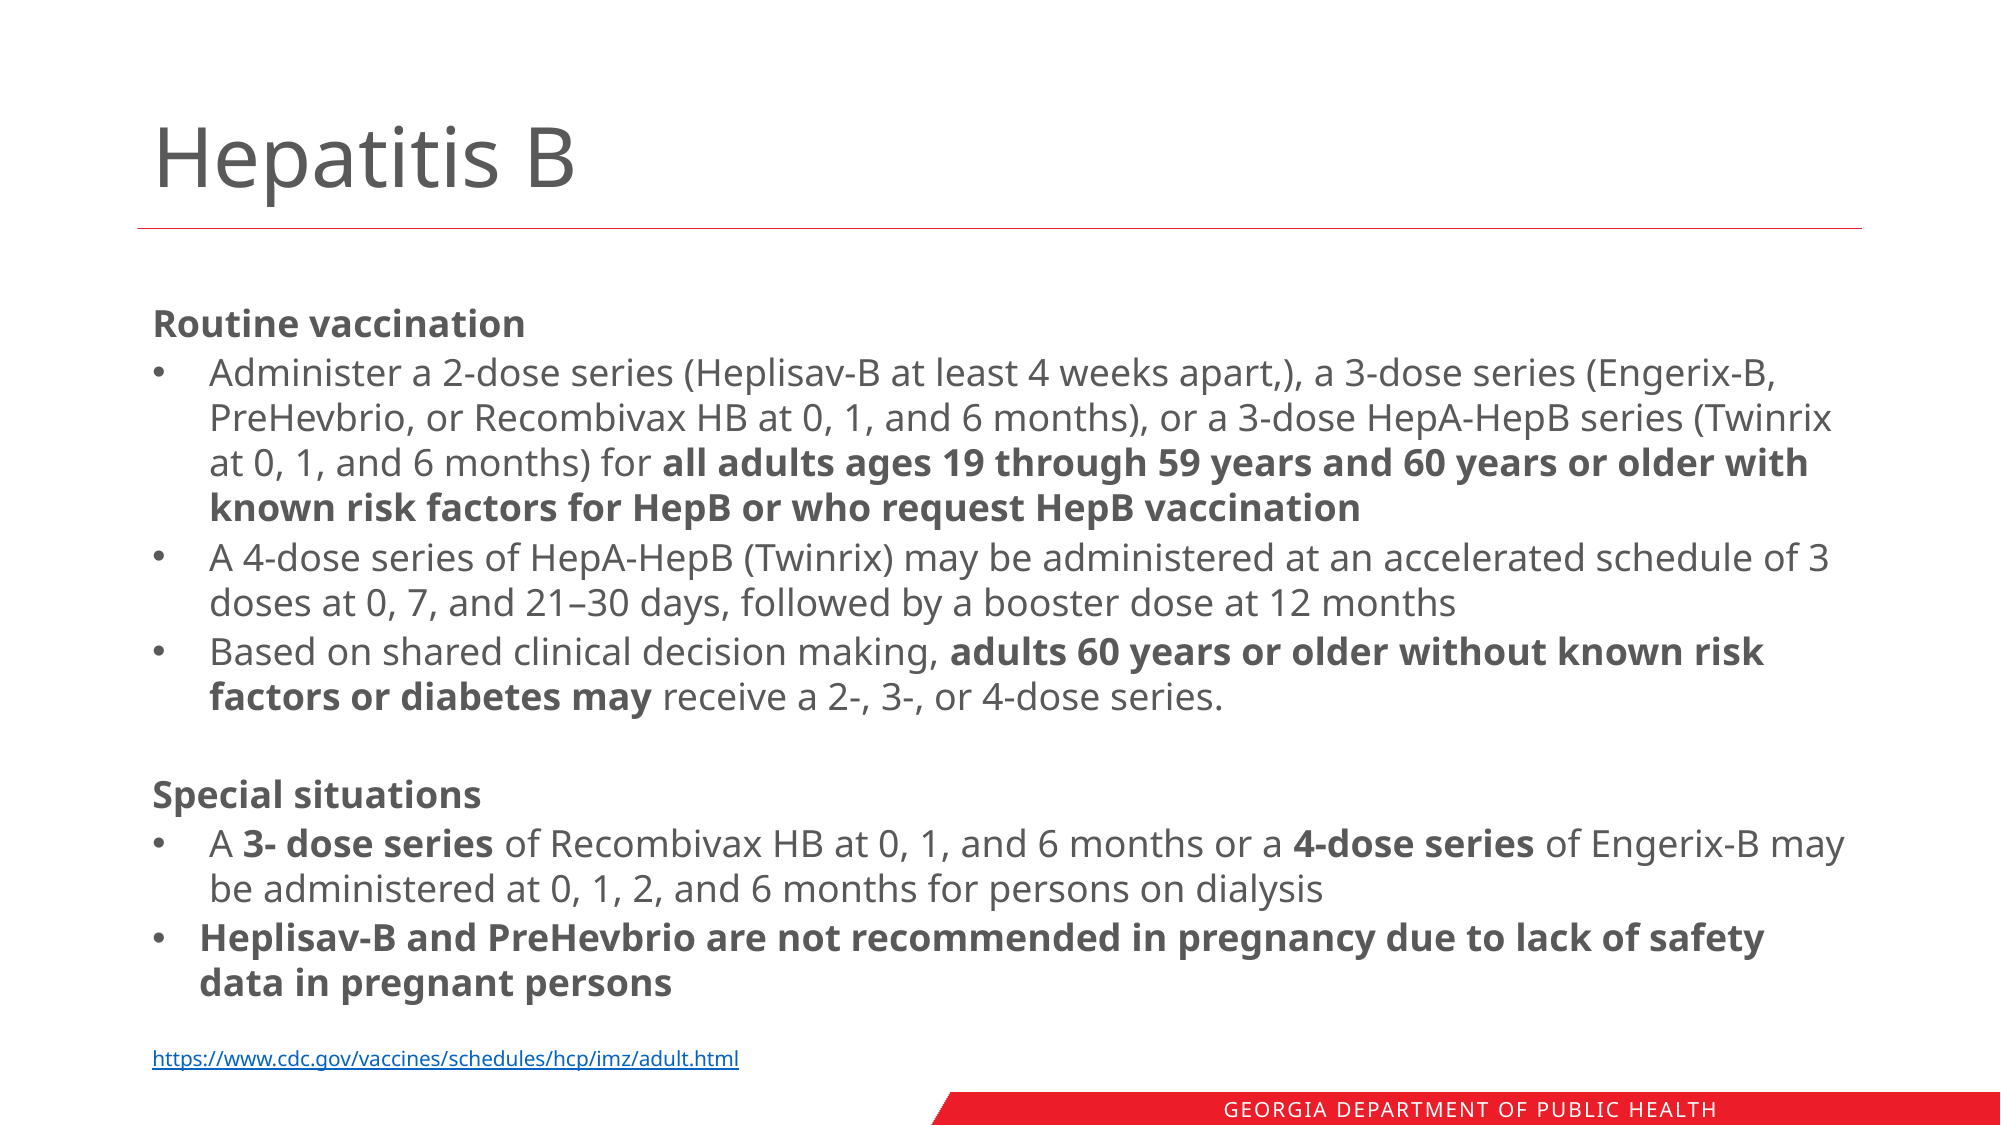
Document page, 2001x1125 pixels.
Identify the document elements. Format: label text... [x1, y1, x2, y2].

list https://www.cdc.gov/vaccines/schedules/hcp/imz/adult.html [137, 1038, 1863, 1085]
picture [931, 1092, 2000, 1125]
list Routine vaccination Administer a 2-dose series (Heplisav-B at least 4 weeks apart,), a 3-dose series (Engerix-B, PreHevbrio, or Recombivax HB at 0, 1, and 6 months), or a 3-dose HepA-HepB series (Twinrix at 0, 1, and 6 months) for all adults ages 19 through 59 years and 60 years or older with known risk factors for HepB or who request HepB vaccination A 4-dose series of HepA-HepB (Twinrix) may be administered at an accelerated schedule of 3 doses at 0, 7, and 21–30 days, followed by a booster dose at 12 months Based on shared clinical decision making, adults 60 years or older without known risk factors or diabetes may receive a 2-, 3-, or 4-dose series. Special situations A 3- dose series of Recombivax HB at 0, 1, and 6 months or a 4-dose series of Engerix-B may be administered at 0, 1, 2, and 6 months for persons on dialysis Heplisav-B and PreHevbrio are not recommended in pregnancy due to lack of safety data in pregnant persons [137, 292, 1863, 1021]
title Hepatitis B [137, 108, 1863, 229]
